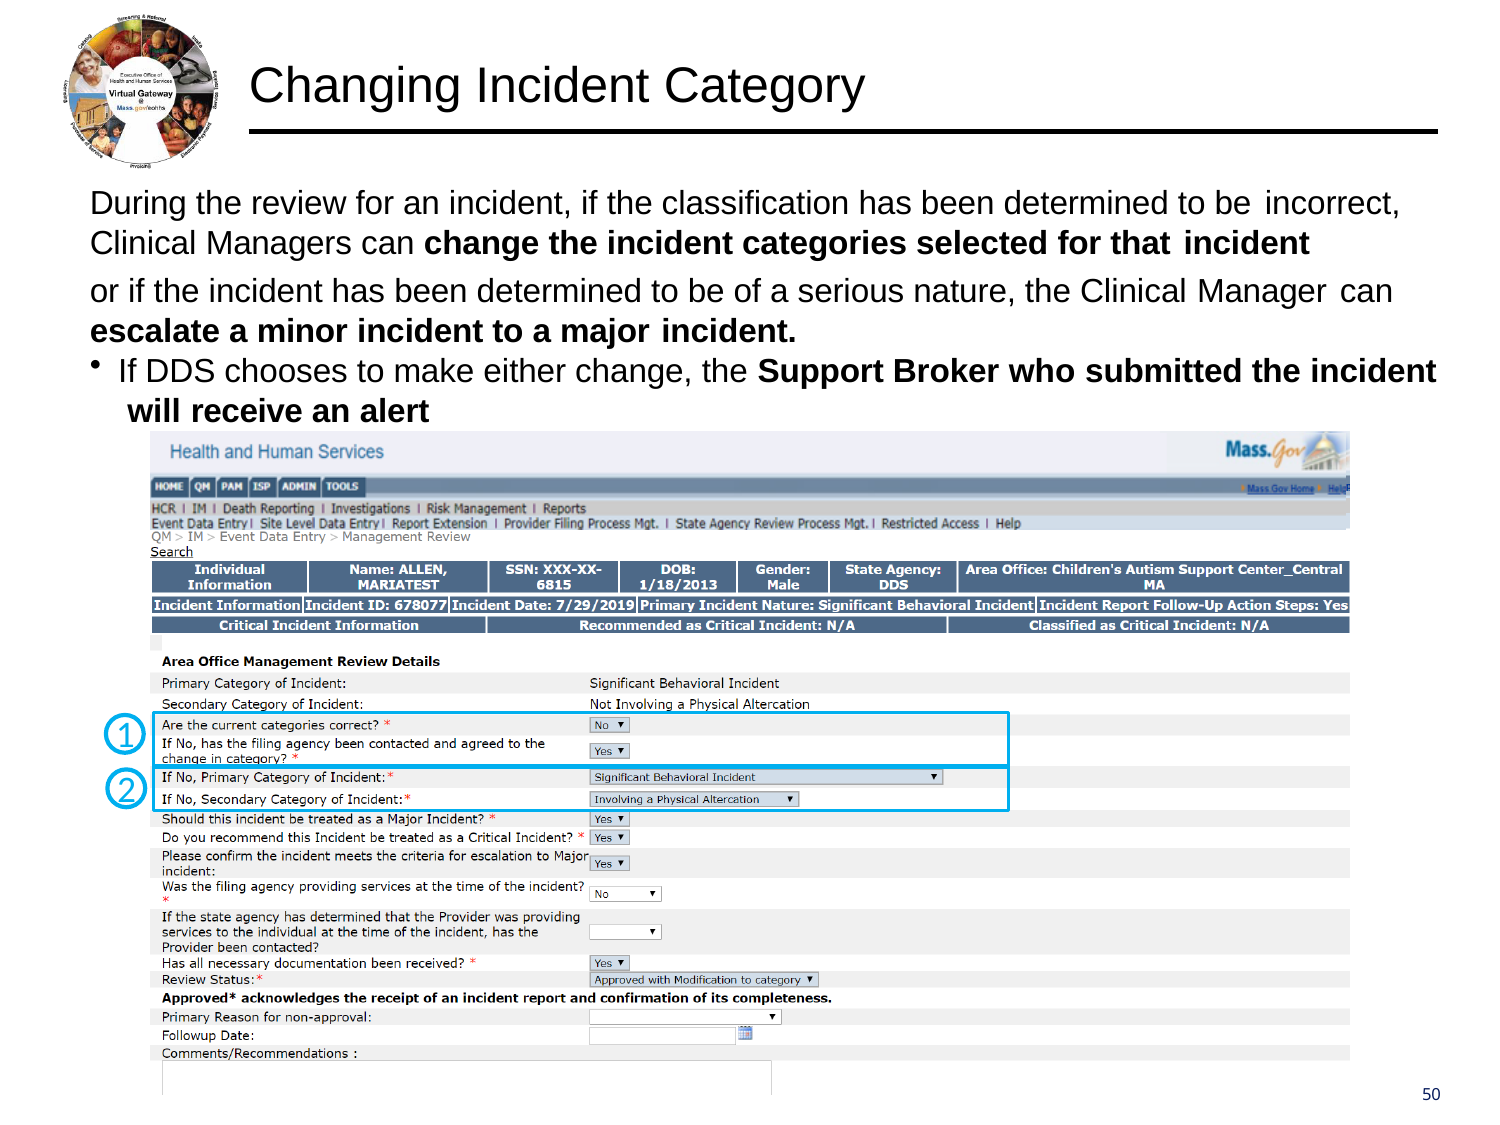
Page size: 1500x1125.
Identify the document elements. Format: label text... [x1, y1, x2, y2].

text_box During the review for an incident, if the classification has been determined to be incorrect, Clinical Managers can change the incident categories selected for that incident or if the incident has been determined to be of a serious nature, the Clinical Manager can escalate a minor incident to a major incident. If DDS chooses to make either change, the Support Broker who submitted the incident will receive an alert [87, 180, 1453, 429]
picture [59, 13, 223, 169]
title Changing Incident Category [246, 52, 871, 241]
slide_number 50 [1417, 1087, 1444, 1125]
picture [149, 431, 1351, 1095]
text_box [101, 757, 146, 819]
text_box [100, 702, 144, 757]
